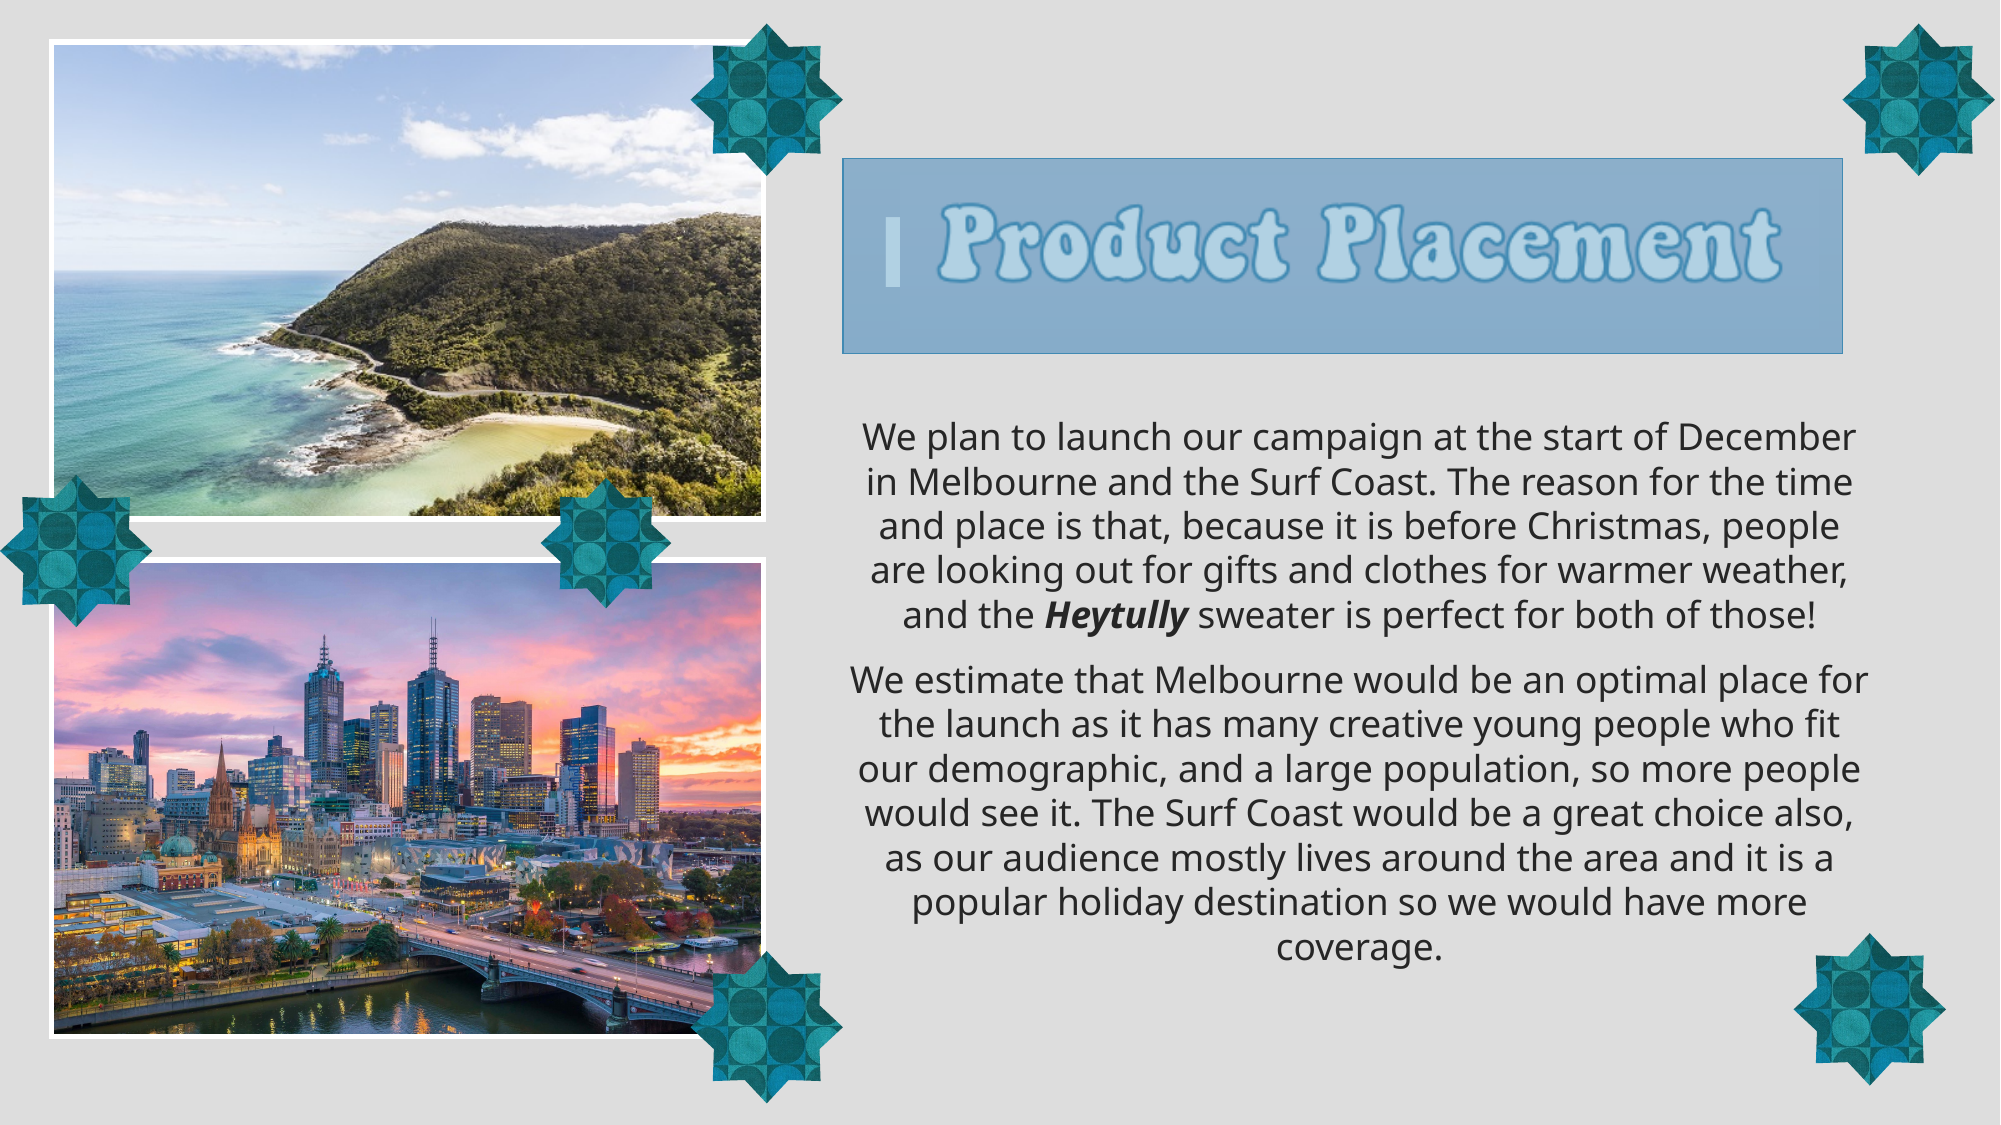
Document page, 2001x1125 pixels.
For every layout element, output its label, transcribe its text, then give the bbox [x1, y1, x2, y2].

title Product Placement [842, 158, 1843, 354]
picture [900, 175, 1819, 329]
picture [0, 23, 843, 1104]
picture [1842, 23, 1995, 176]
list We plan to launch our campaign at the start of December in Melbourne and the Surf Coast. The reason for the time and place is that, because it is before Christmas, people are looking out for gifts and clothes for warmer weather, and the Heytully sweater is perfect for both of those! We estimate that Melbourne would be an optimal place for the launch as it has many creative young people who fit our demographic, and a large population, so more people would see it. The Surf Coast would be a great choice also, as our audience mostly lives around the area and it is a popular holiday destination so we would have more coverage. [834, 406, 1885, 982]
picture [1793, 933, 1947, 1086]
